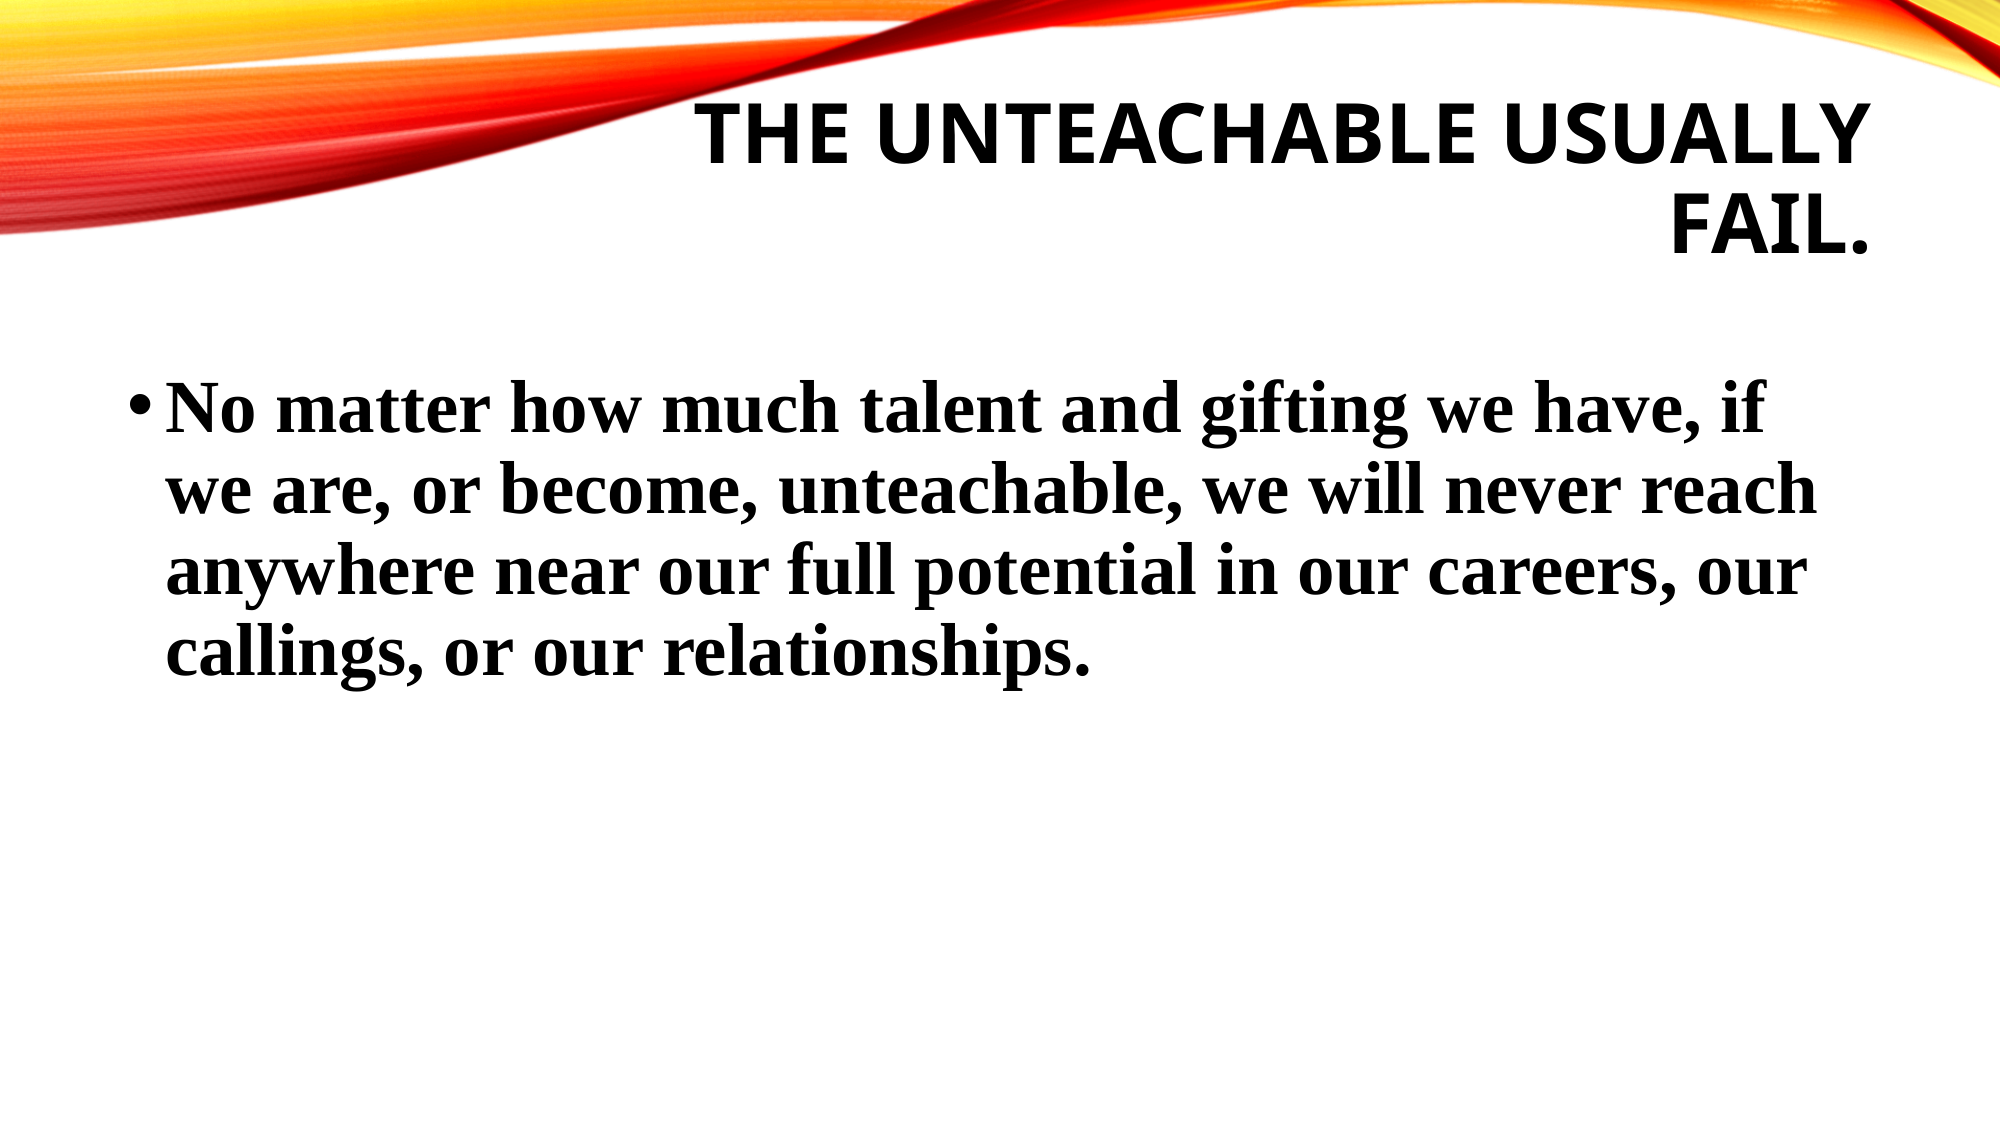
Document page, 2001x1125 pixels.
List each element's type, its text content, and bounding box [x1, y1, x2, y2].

picture [0, 0, 2000, 237]
title The unteachable usually fail. [474, 125, 1888, 338]
list No matter how much talent and gifting we have, if we are, or become, unteachable, we will never reach anywhere near our full potential in our careers, our callings, or our relationships. [112, 360, 1888, 1021]
